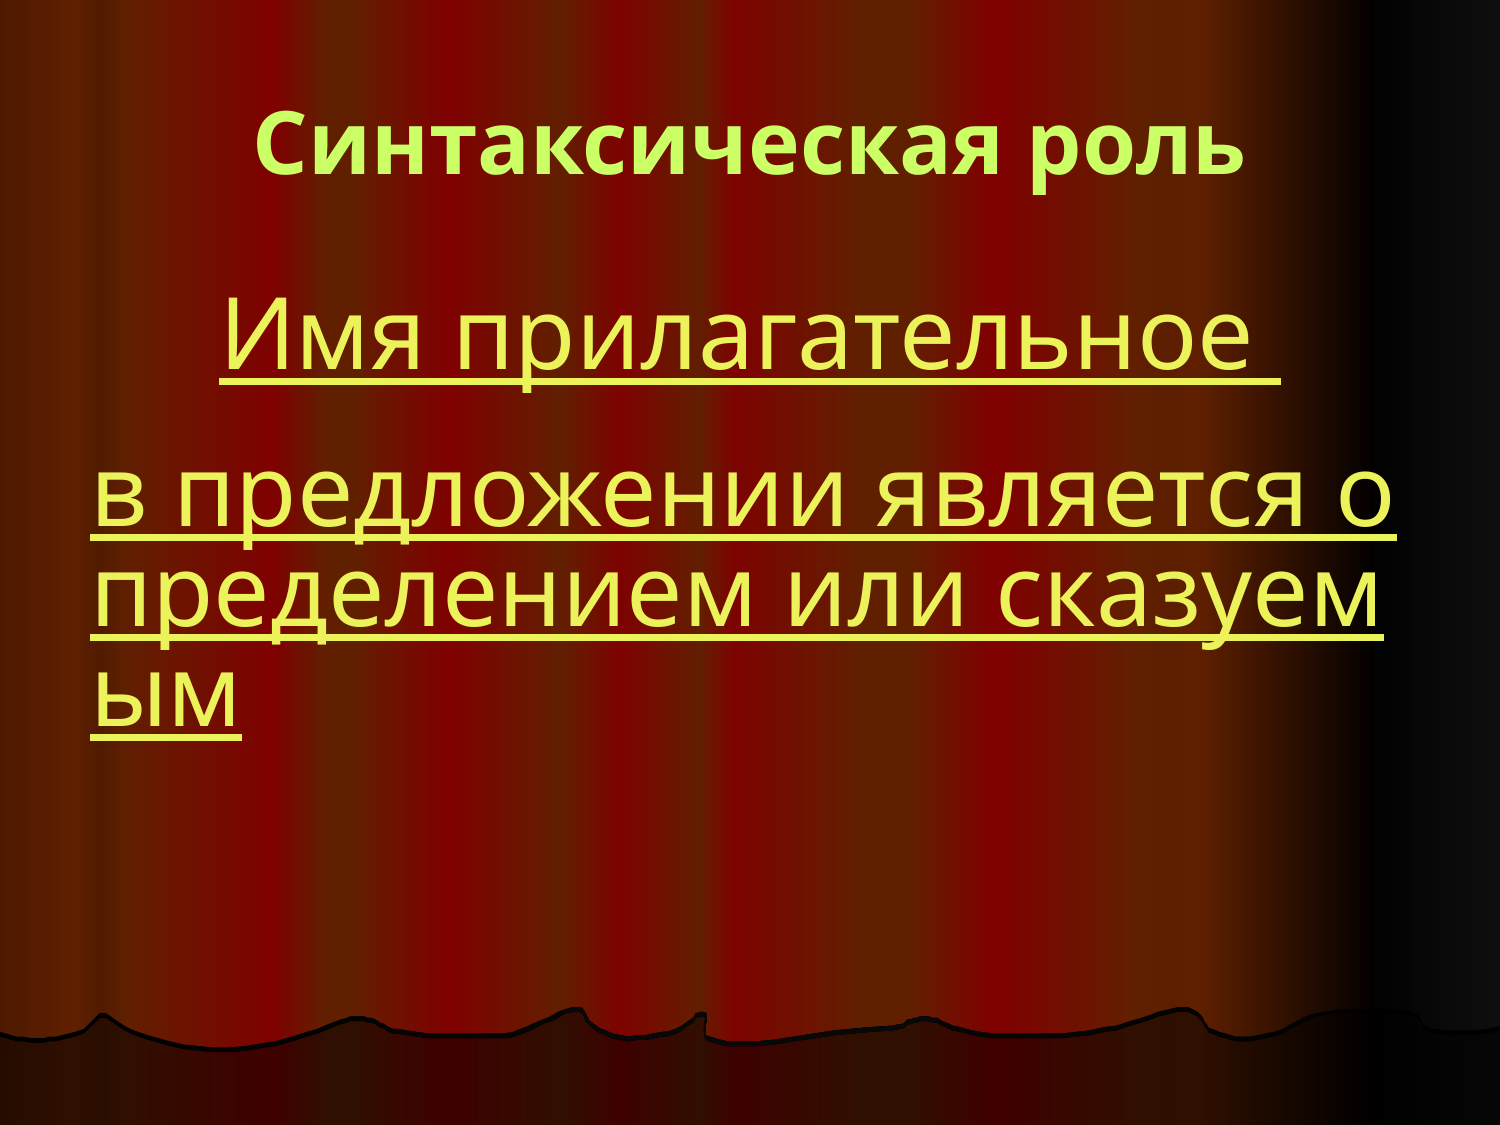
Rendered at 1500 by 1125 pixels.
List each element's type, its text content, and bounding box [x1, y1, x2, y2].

list Имя прилагательное в предложении является определением или сказуемым [74, 262, 1426, 1006]
title Синтаксическая роль [74, 45, 1426, 233]
